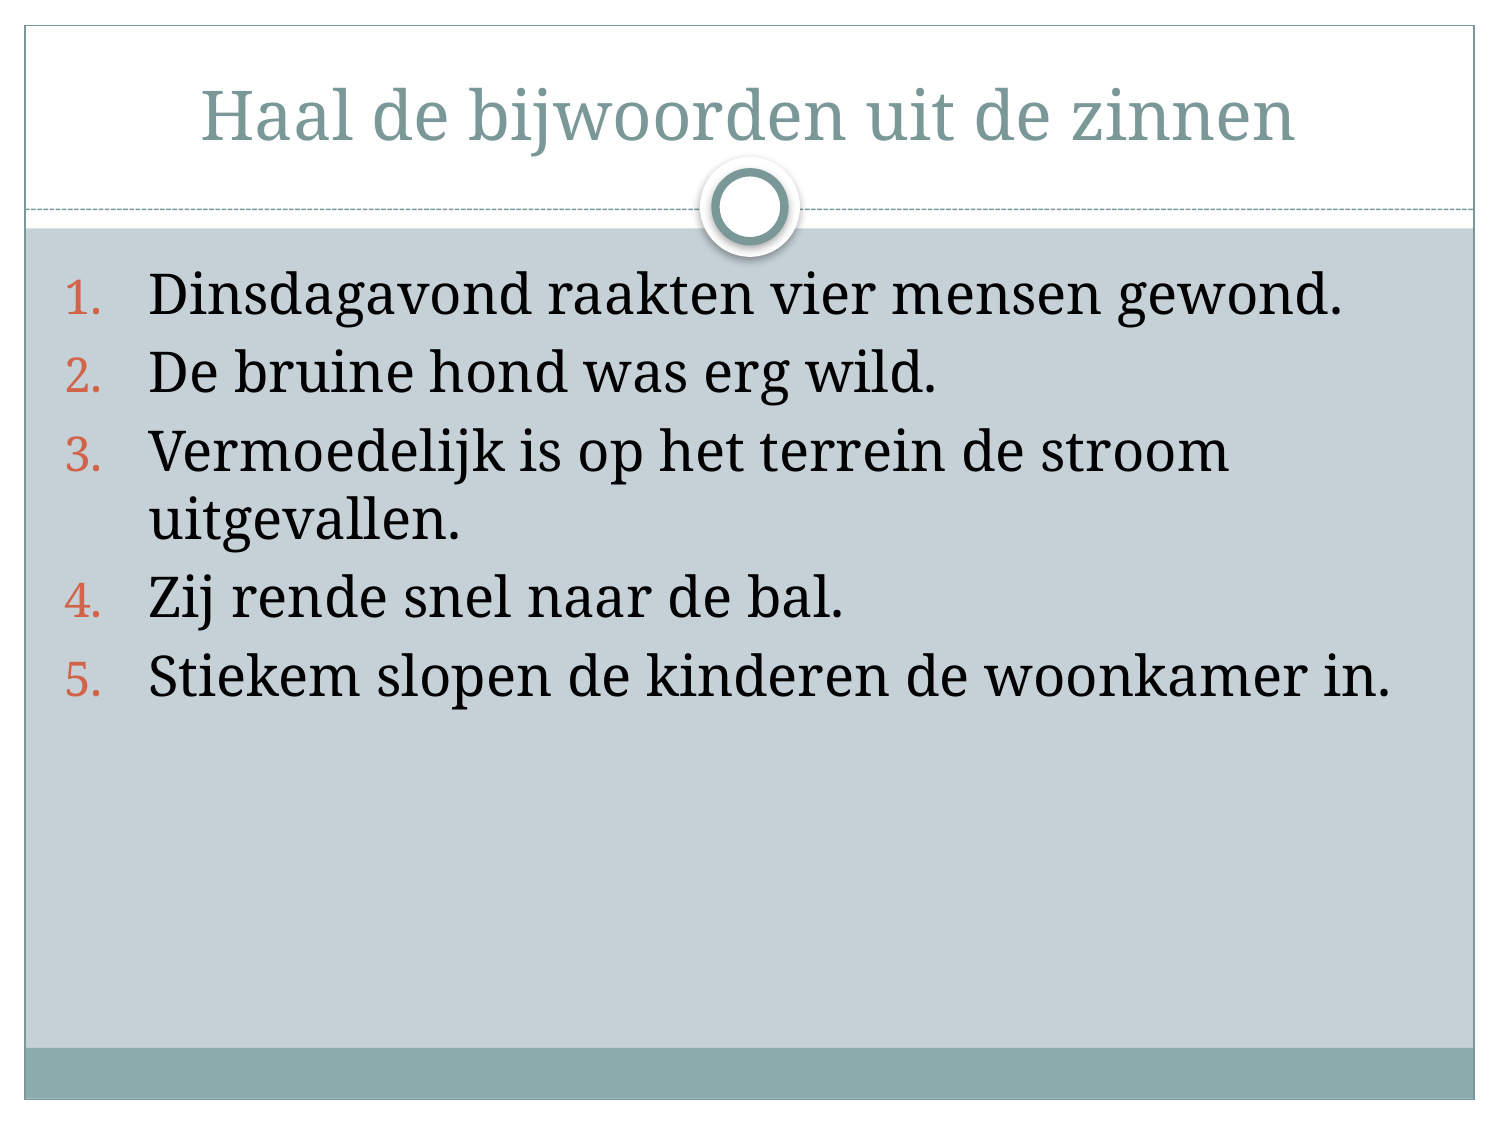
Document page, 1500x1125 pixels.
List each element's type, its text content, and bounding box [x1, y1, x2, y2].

title Haal de bijwoorden uit de zinnen [49, 37, 1450, 162]
list Dinsdagavond raakten vier mensen gewond. De bruine hond was erg wild. Vermoedelijk is op het terrein de stroom uitgevallen. Zij rende snel naar de bal. Stiekem slopen de kinderen de woonkamer in. [49, 250, 1445, 1001]
